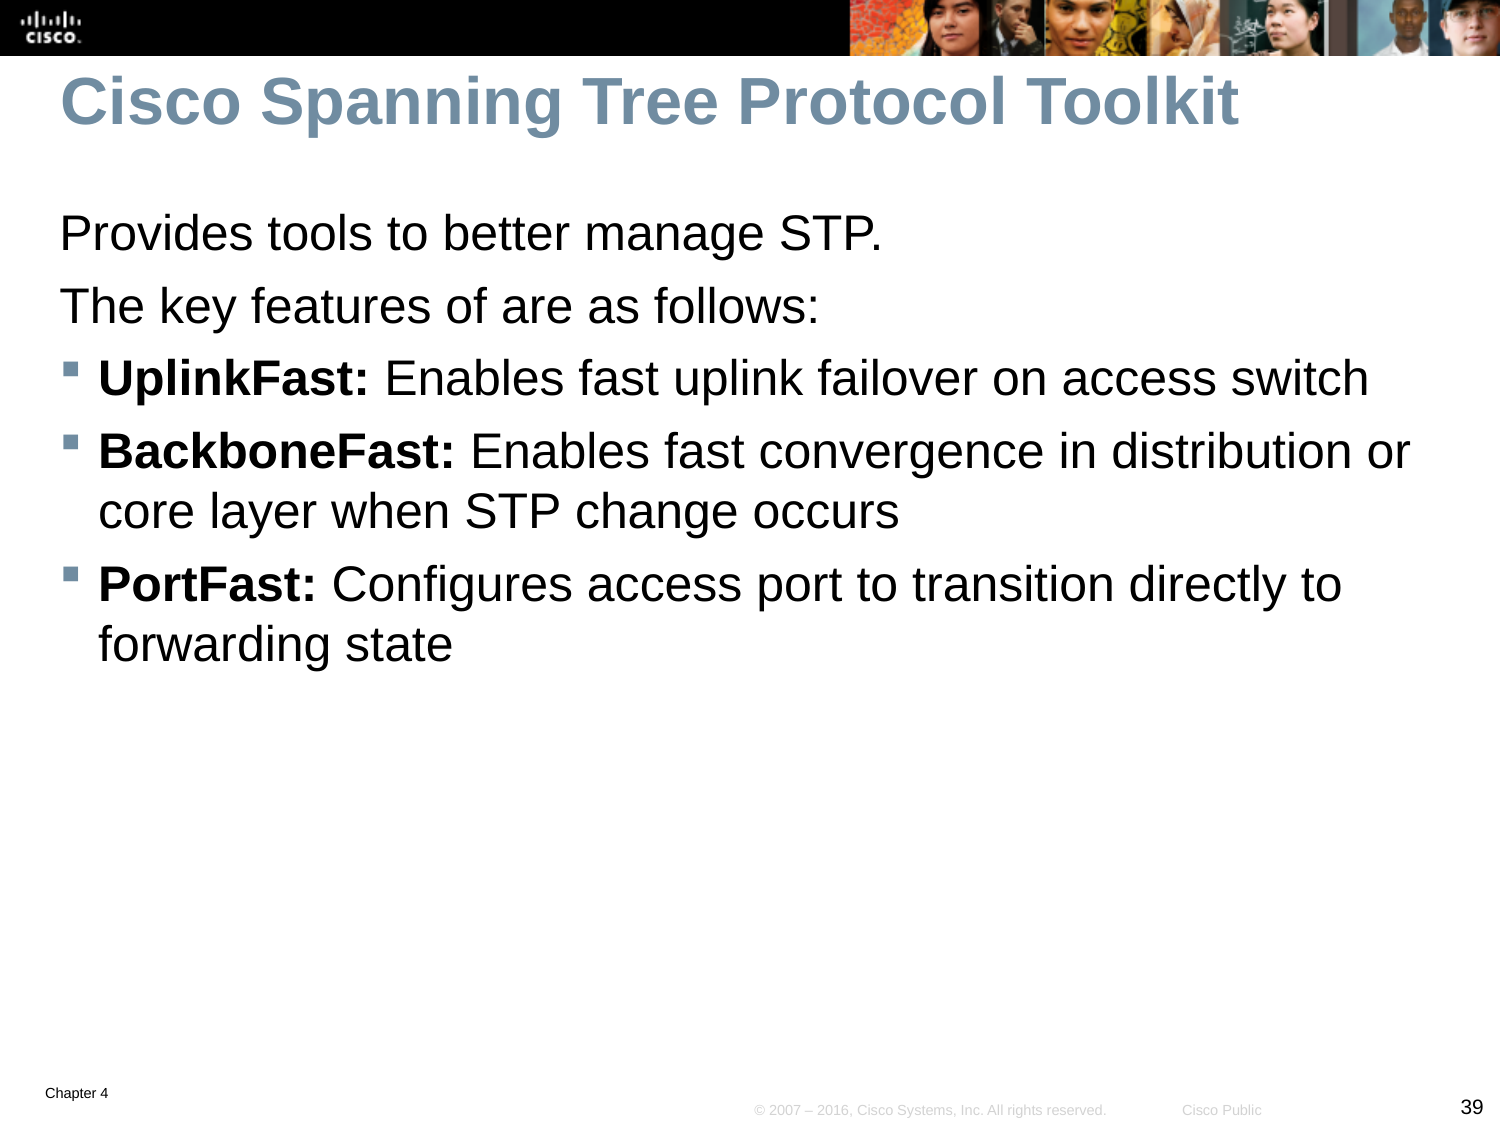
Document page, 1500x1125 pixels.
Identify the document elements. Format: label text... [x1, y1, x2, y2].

title Cisco Spanning Tree Protocol Toolkit [45, 59, 1444, 182]
picture [0, 0, 1500, 56]
list Provides tools to better manage STP. The key features of are as follows: UplinkFast: Enables fast uplink failover on access switch BackboneFast: Enables fast convergence in distribution or core layer when STP change occurs PortFast: Configures access port to transition directly to forwarding state [45, 193, 1444, 1037]
